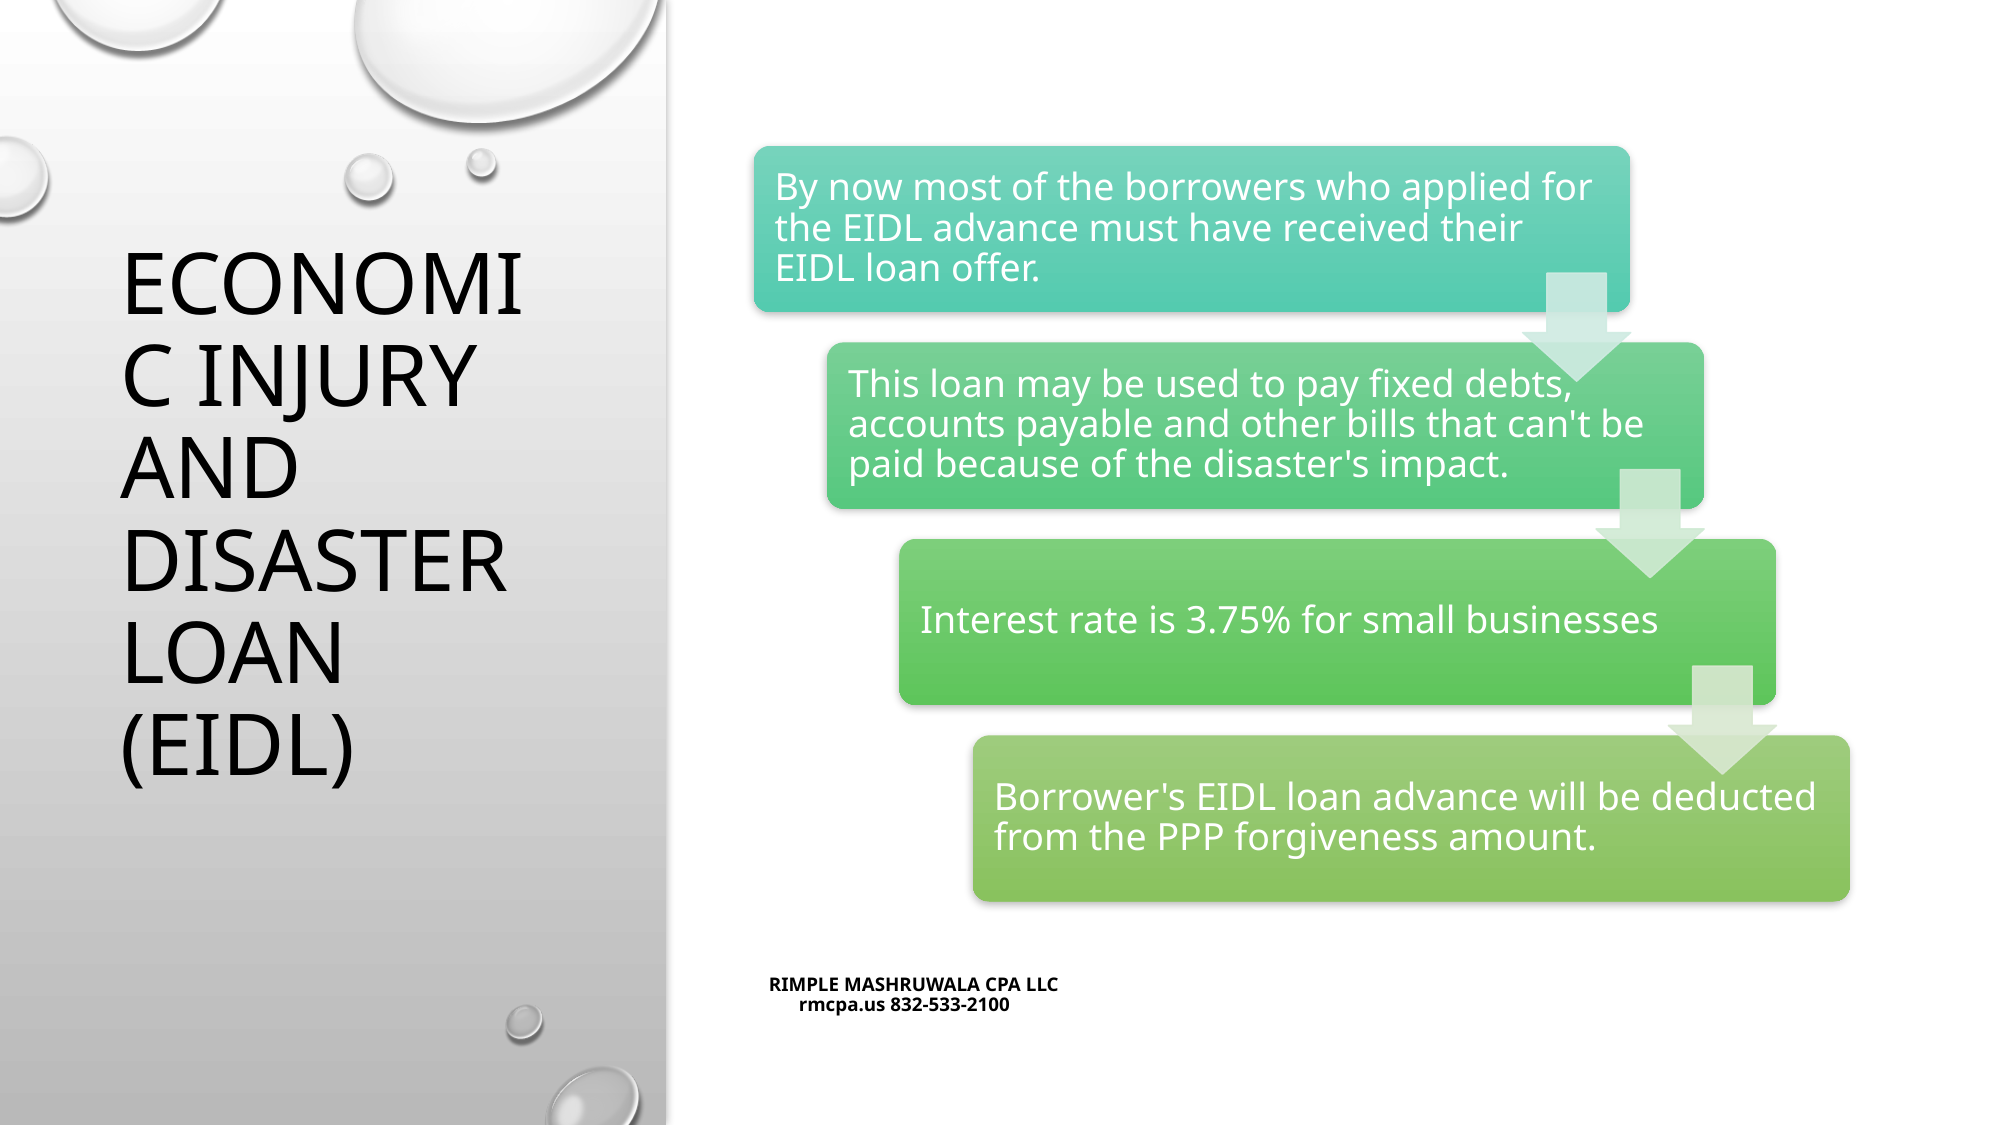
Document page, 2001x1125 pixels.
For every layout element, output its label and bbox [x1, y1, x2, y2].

picture [0, 0, 2000, 1125]
text_box [753, 145, 1851, 902]
